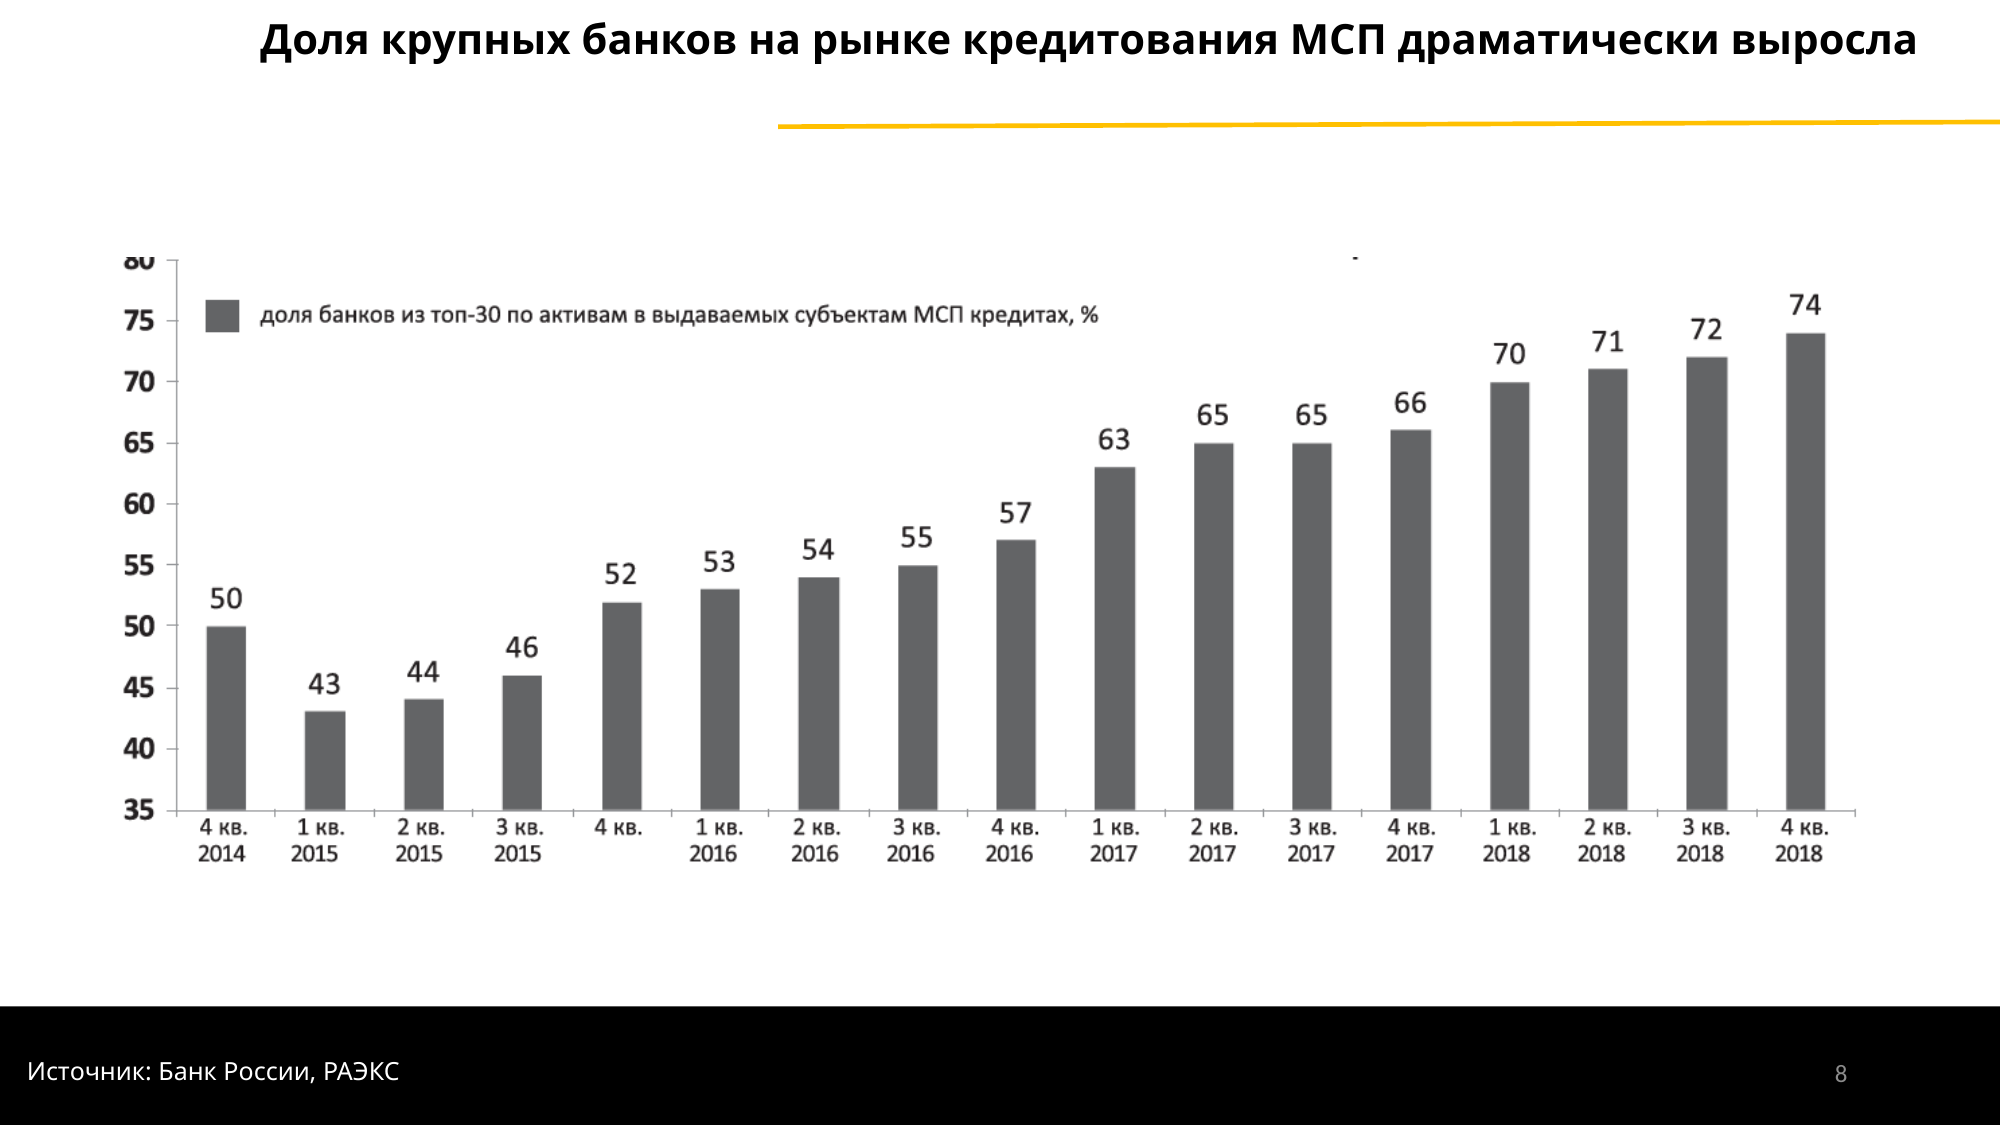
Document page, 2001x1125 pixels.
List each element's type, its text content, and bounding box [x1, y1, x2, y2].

text_box Доля крупных банков на рынке кредитования МСП драматически выросла [231, 5, 1934, 71]
slide_number 8 [1412, 1042, 1863, 1103]
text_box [778, 121, 2000, 127]
picture [0, 257, 2000, 868]
text_box [0, 1005, 2000, 1125]
text_box Источник: Банк России, РАЭКС [12, 1048, 1545, 1094]
